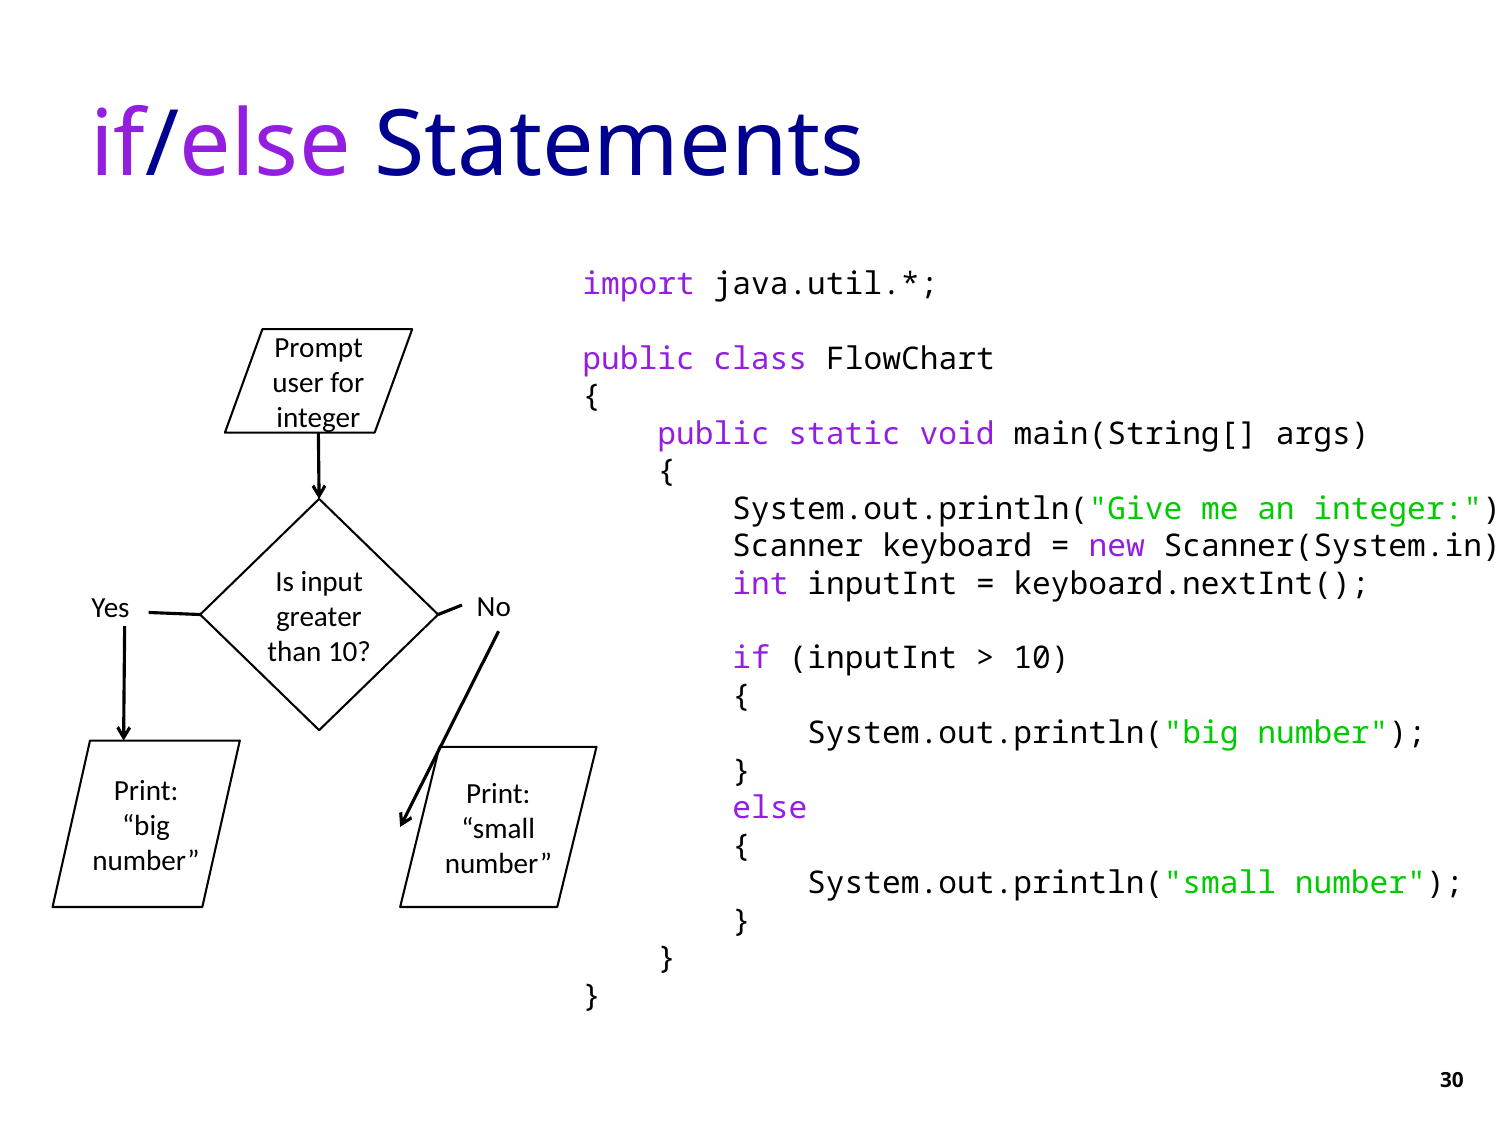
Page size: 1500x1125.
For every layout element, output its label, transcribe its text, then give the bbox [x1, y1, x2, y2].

text_box import java.util.*; public class FlowChart { public static void main(String[] args) { System.out.println("Give me an integer:"); Scanner keyboard = new Scanner(System.in); int inputInt = keyboard.nextInt(); if (inputInt > 10) { System.out.println("big number"); } else { System.out.println("small number"); } } } [567, 255, 1500, 1020]
slide_number 30 [1418, 1051, 1479, 1112]
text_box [52, 328, 597, 908]
title if/else Statements [75, 45, 1425, 233]
